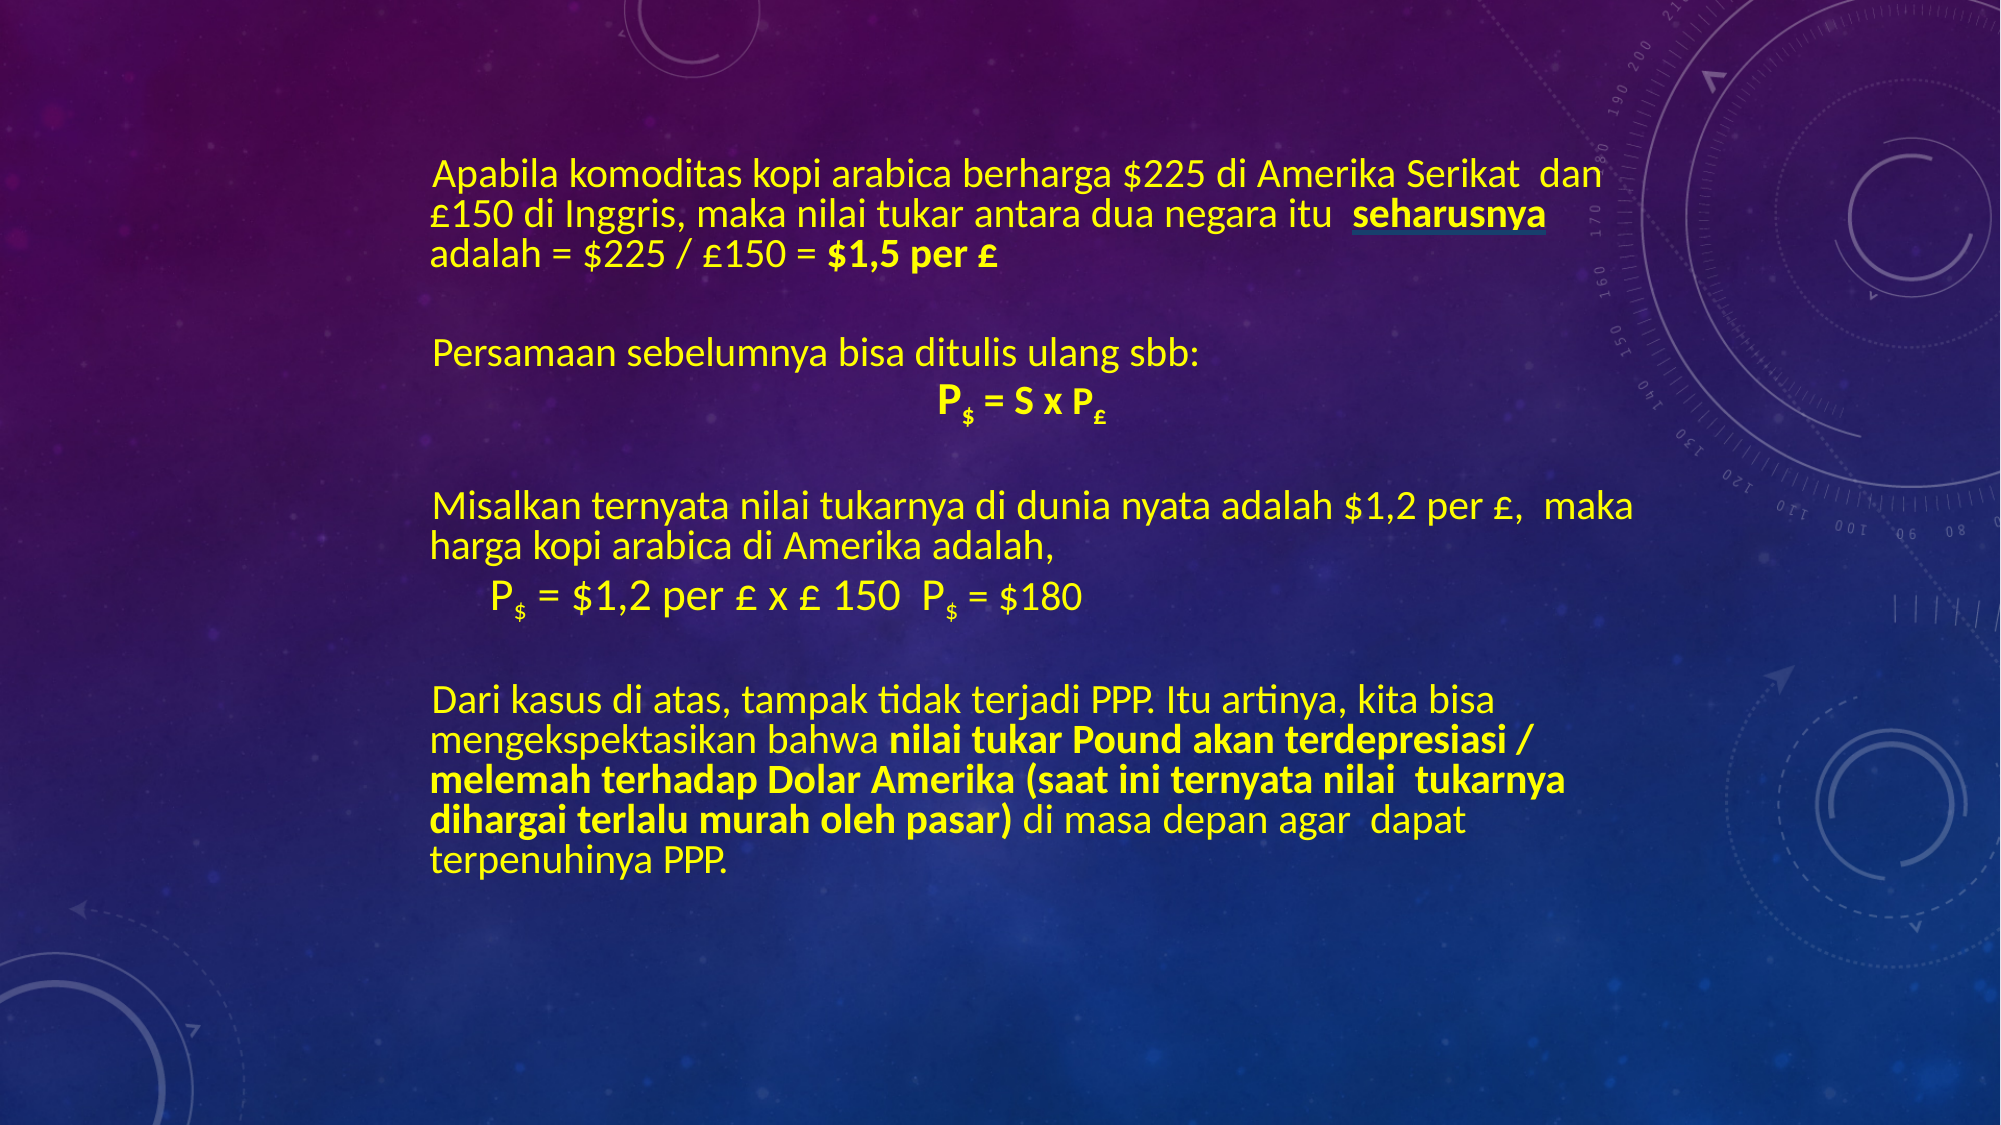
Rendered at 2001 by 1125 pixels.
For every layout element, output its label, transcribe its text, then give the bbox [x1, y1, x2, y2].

picture [0, 0, 2001, 1125]
text_box Apabila komoditas kopi arabica berharga $225 di Amerika Serikat dan £150 di Inggris, maka nilai tukar antara dua negara itu seharusnya adalah = $225 / £150 = $1,5 per £ Persamaan sebelumnya bisa ditulis ulang sbb: P$ = S x P£ Misalkan ternyata nilai tukarnya di dunia nyata adalah $1,2 per £, maka harga kopi arabica di Amerika adalah, P$ = $1,2 per £ x £ 150 P$ = $180 Dari kasus di atas, tampak tidak terjadi PPP. Itu artinya, kita bisa mengekspektasikan bahwa nilai tukar Pound akan terdepresiasi / melemah terhadap Dolar Amerika (saat ini ternyata nilai tukarnya dihargai terlalu murah oleh pasar) di masa depan agar dapat terpenuhinya PPP. [376, 143, 1690, 882]
